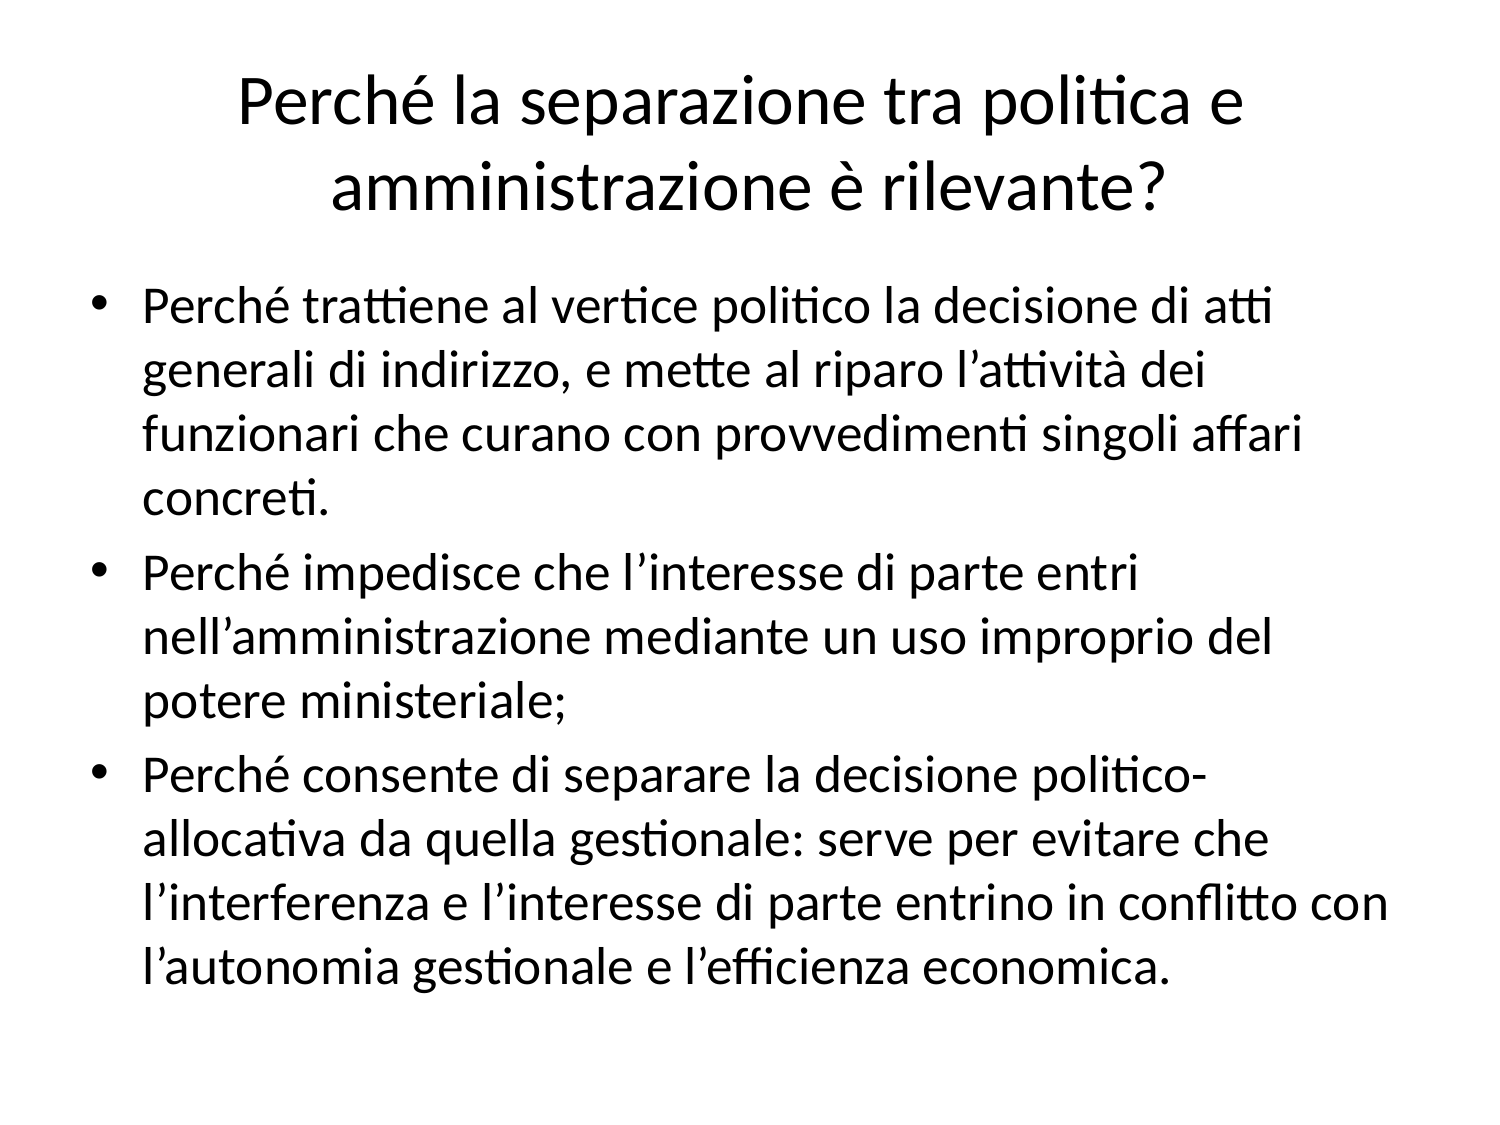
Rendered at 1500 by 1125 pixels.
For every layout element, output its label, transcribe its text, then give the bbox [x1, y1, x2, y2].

list Perché trattiene al vertice politico la decisione di atti generali di indirizzo, e mette al riparo l’attività dei funzionari che curano con provvedimenti singoli affari concreti. Perché impedisce che l’interesse di parte entri nell’amministrazione mediante un uso improprio del potere ministeriale; Perché consente di separare la decisione politico-allocativa da quella gestionale: serve per evitare che l’interferenza e l’interesse di parte entrino in conflitto con l’autonomia gestionale e l’efficienza economica. [75, 262, 1425, 1005]
title Perché la separazione tra politica e amministrazione è rilevante? [75, 45, 1425, 233]
